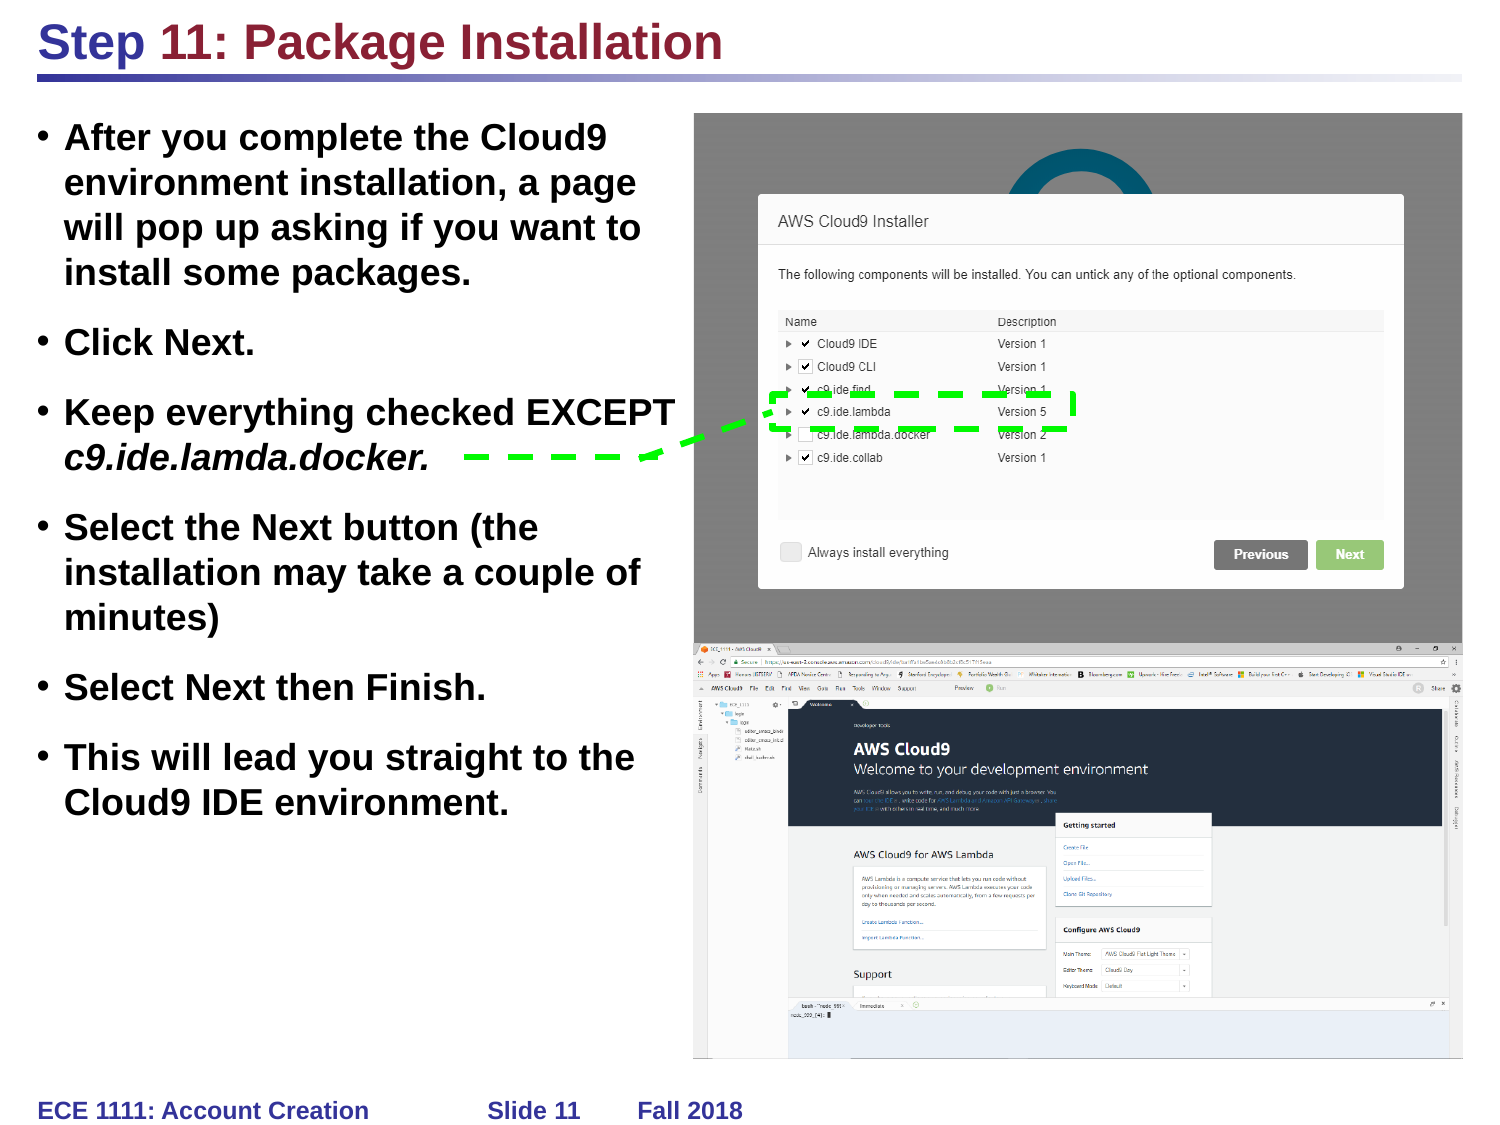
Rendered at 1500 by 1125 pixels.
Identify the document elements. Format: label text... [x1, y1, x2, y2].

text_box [638, 411, 773, 460]
text_box [18, 88, 862, 544]
text_box After you complete the Cloud9 environment installation, a page will pop up asking if you want to install some packages. Click Next. Keep everything checked EXCEPT c9.ide.lamda.docker. Select the Next button (the installation may take a couple of minutes) Select Next then Finish. This will lead you straight to the Cloud9 IDE environment. [36, 113, 681, 824]
picture [693, 112, 1463, 1059]
text_box Step 10: Package Installation [37, 9, 1463, 70]
